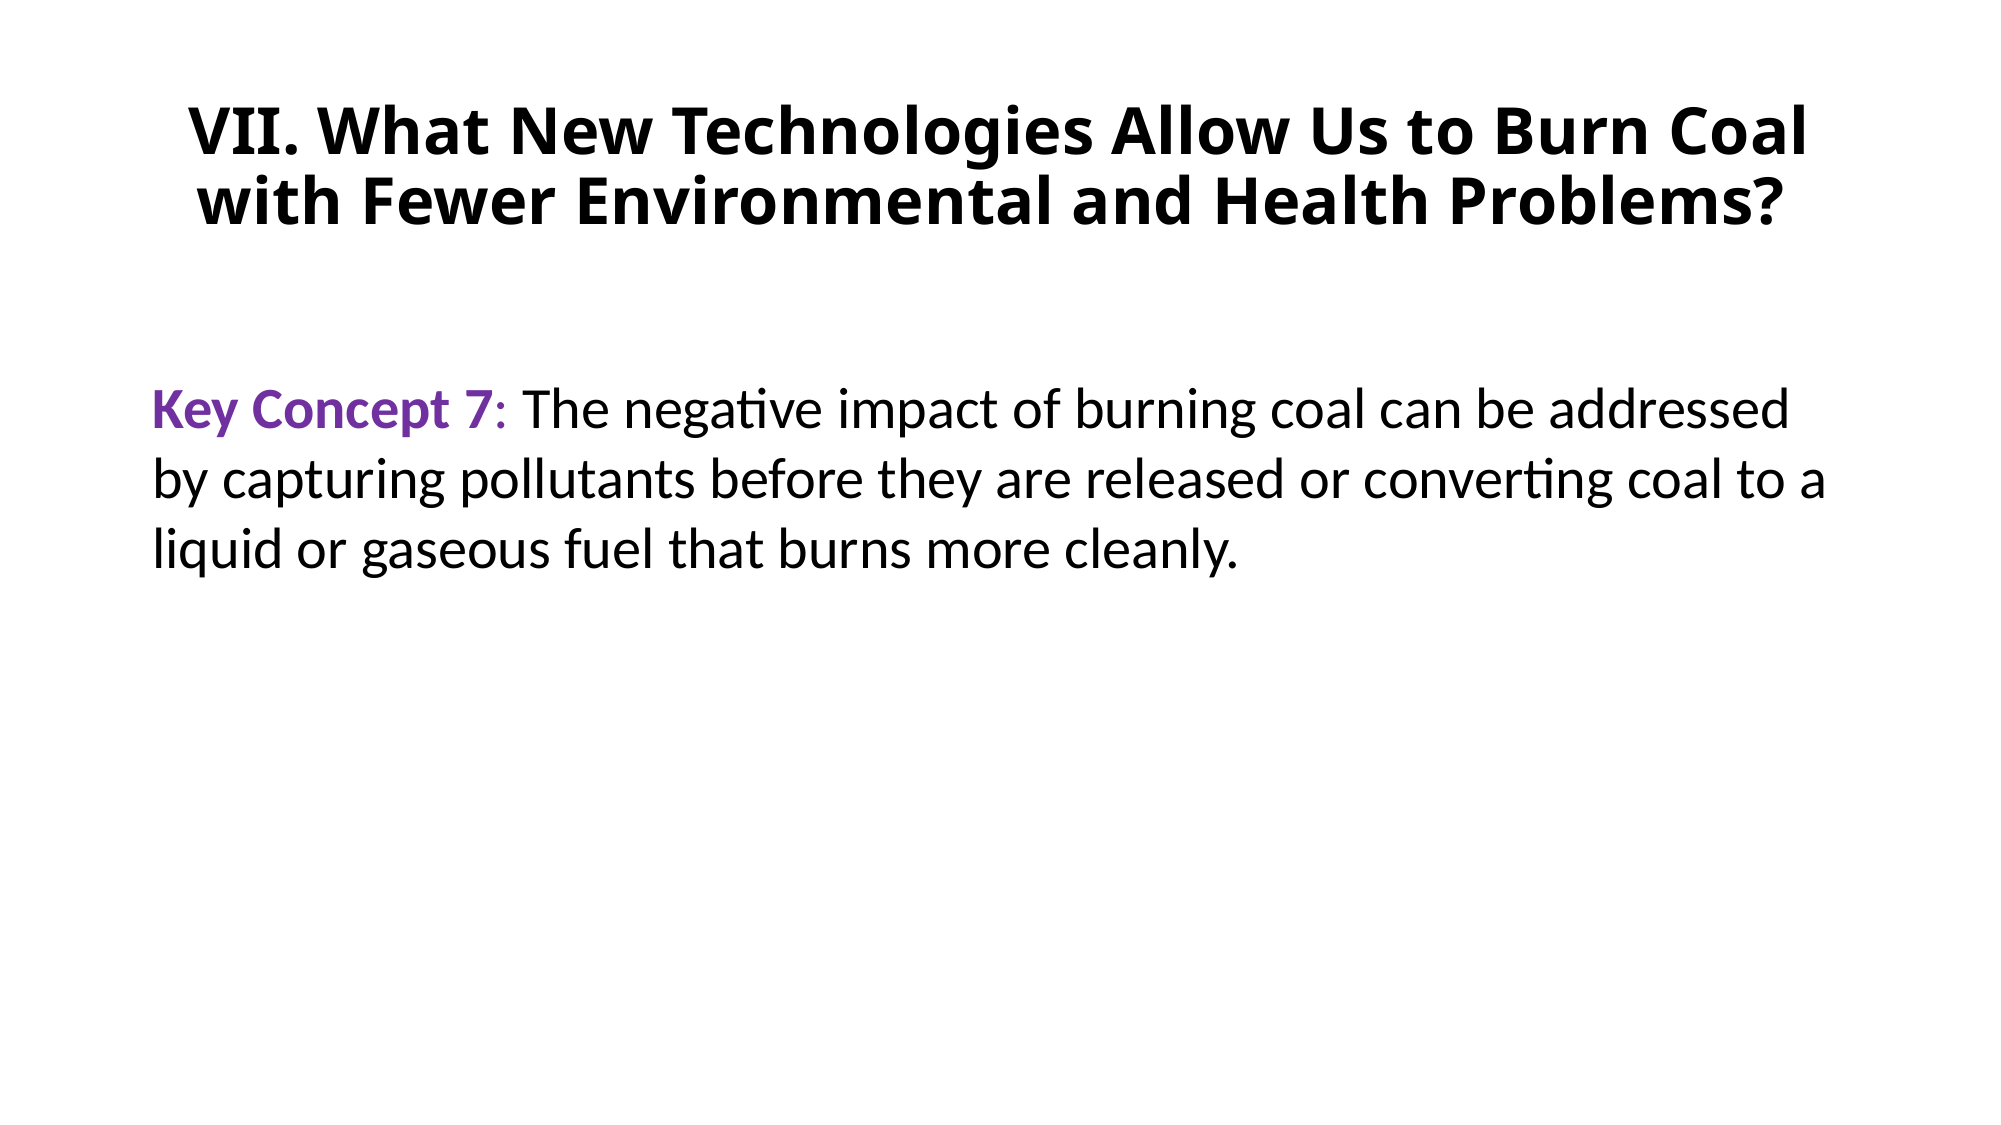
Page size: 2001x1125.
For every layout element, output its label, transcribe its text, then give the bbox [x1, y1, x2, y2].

list Key Concept 7: The negative impact of burning coal can be addressed by capturing pollutants before they are released or converting coal to a liquid or gaseous fuel that burns more cleanly. [137, 362, 1863, 1014]
title VII. What New Technologies Allow Us to Burn Coal with Fewer Environmental and Health Problems? [137, 59, 1863, 278]
